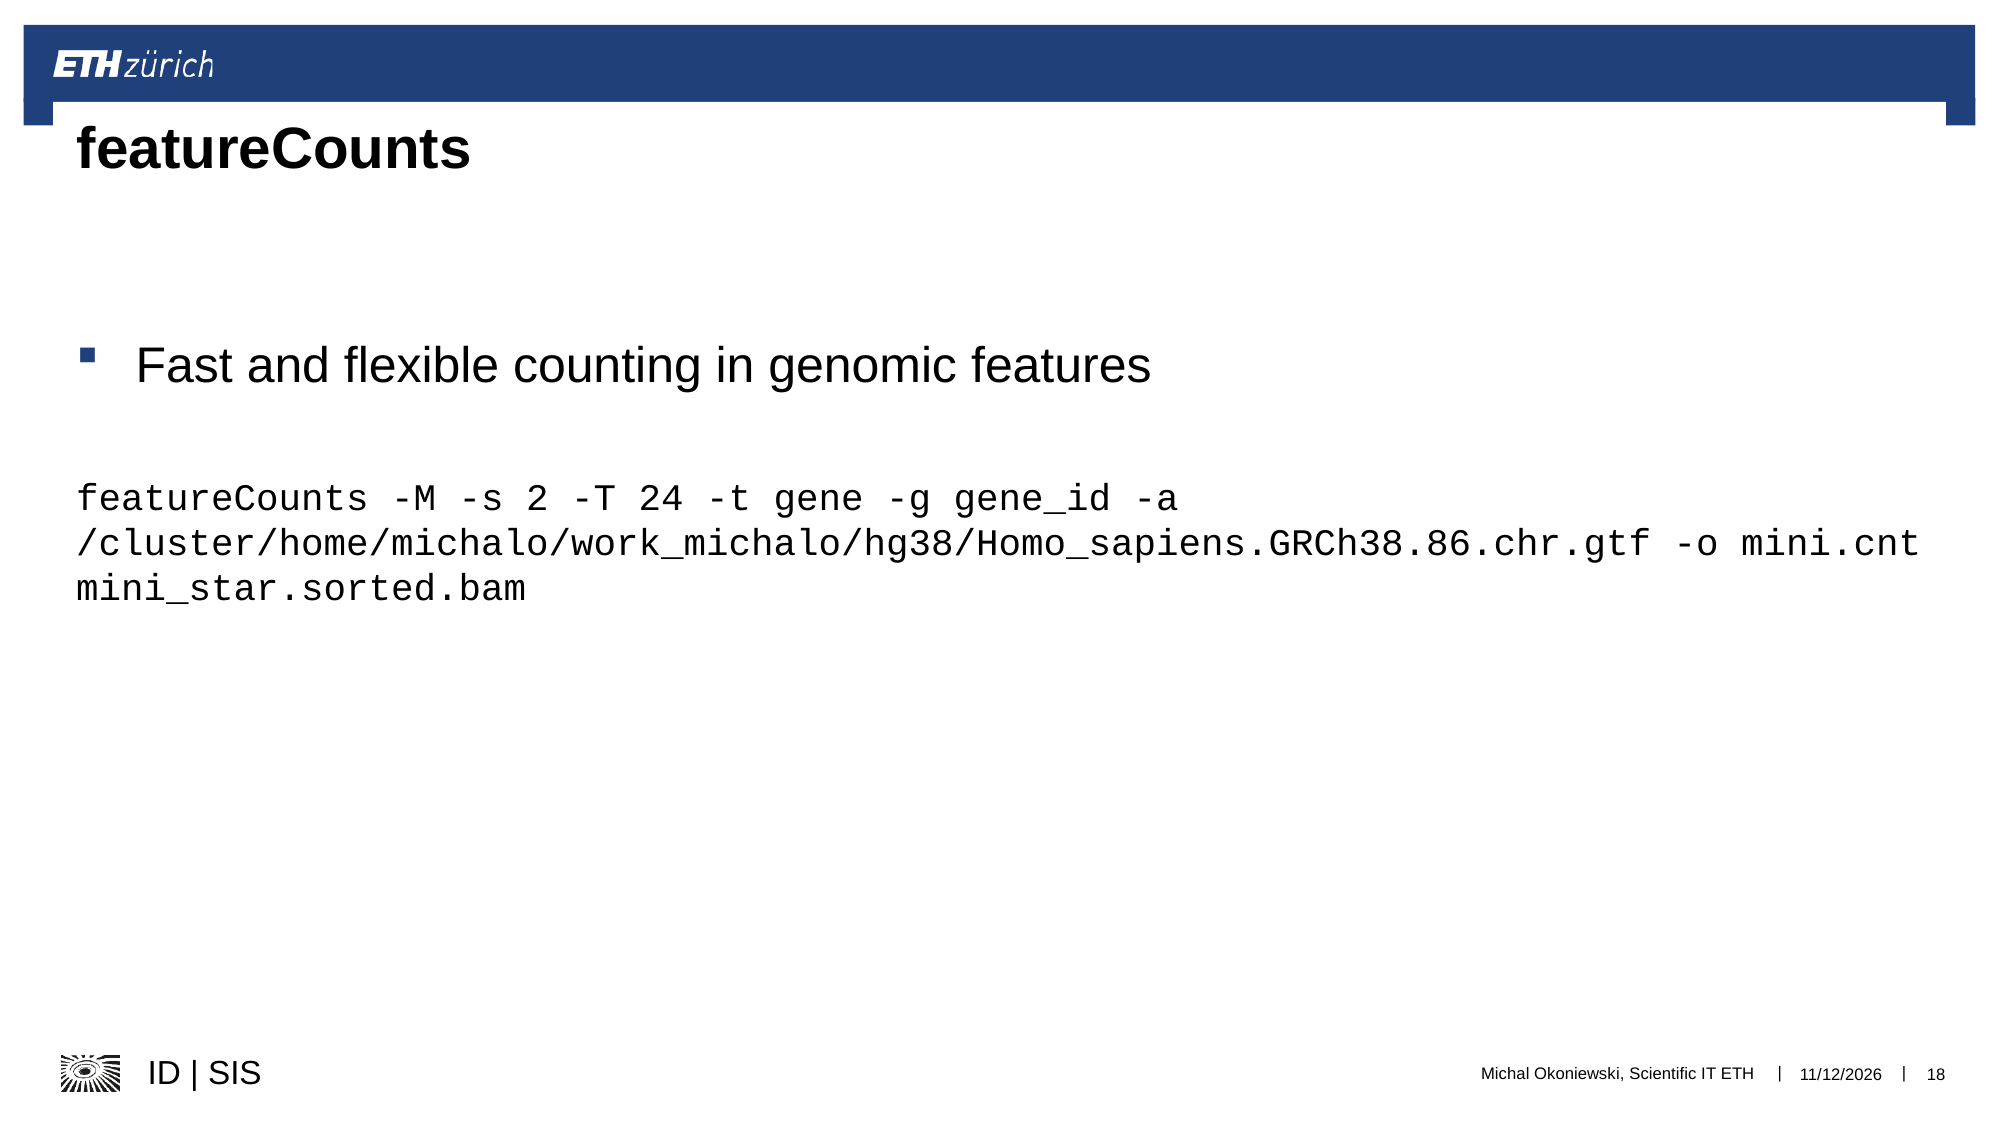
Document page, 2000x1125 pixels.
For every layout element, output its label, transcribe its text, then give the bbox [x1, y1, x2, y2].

title featureCounts [53, 101, 1946, 262]
slide_number 18 [1906, 1034, 1966, 1112]
picture [61, 1055, 120, 1092]
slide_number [1790, 1034, 1892, 1112]
footer Michal Okoniewski, Scientific IT ETH [999, 1034, 1760, 1111]
list Fast and flexible counting in genomic features featureCounts -M -s 2 -T 24 -t gene -g gene_id -a /cluster/home/michalo/work_michalo/hg38/Homo_sapiens.GRCh38.86.chr.gtf -o mini.cnt mini_star.sorted.bam [53, 332, 1946, 1023]
